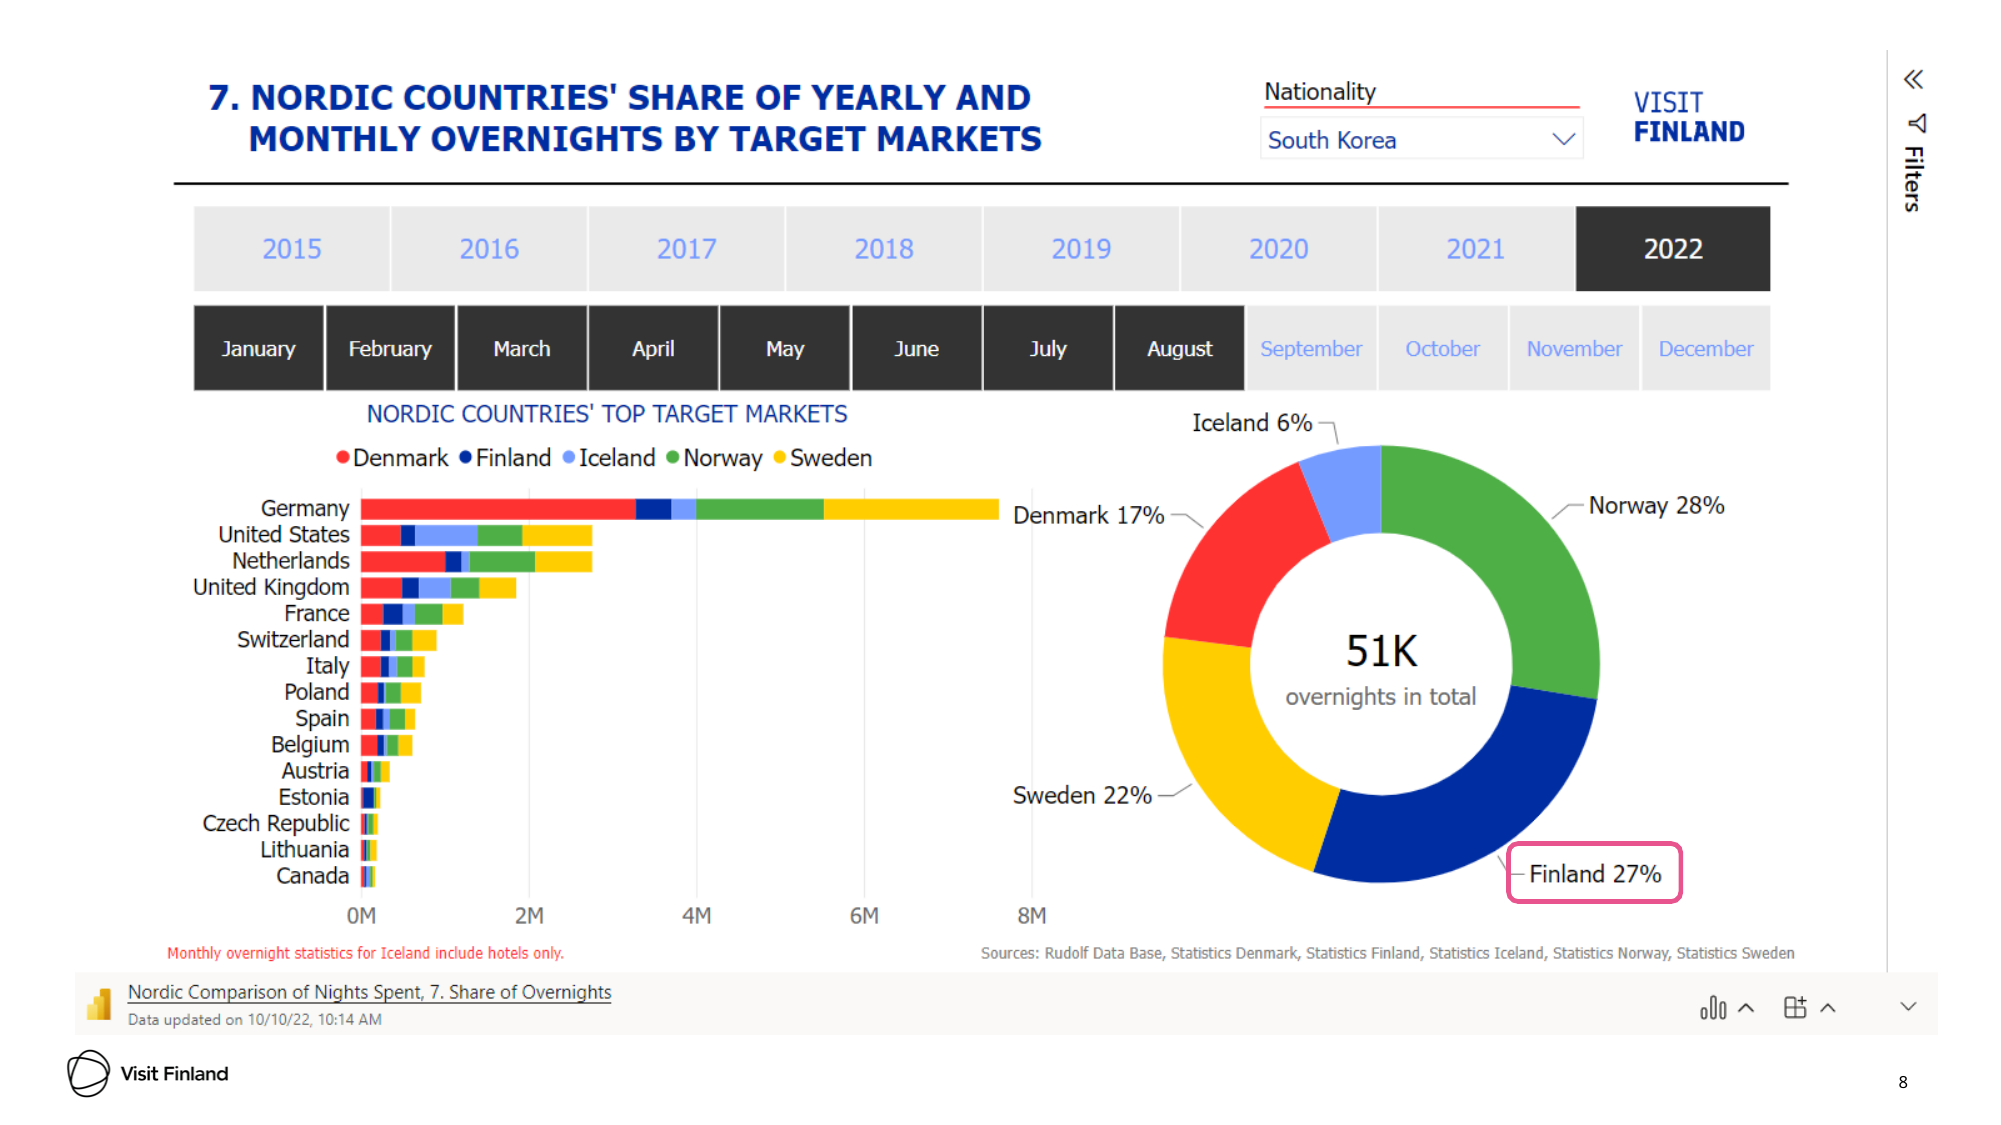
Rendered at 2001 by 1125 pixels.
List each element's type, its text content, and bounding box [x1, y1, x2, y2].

picture [35, 50, 1938, 1125]
slide_number 8 [1883, 1064, 1938, 1098]
text_box [1507, 842, 1682, 903]
